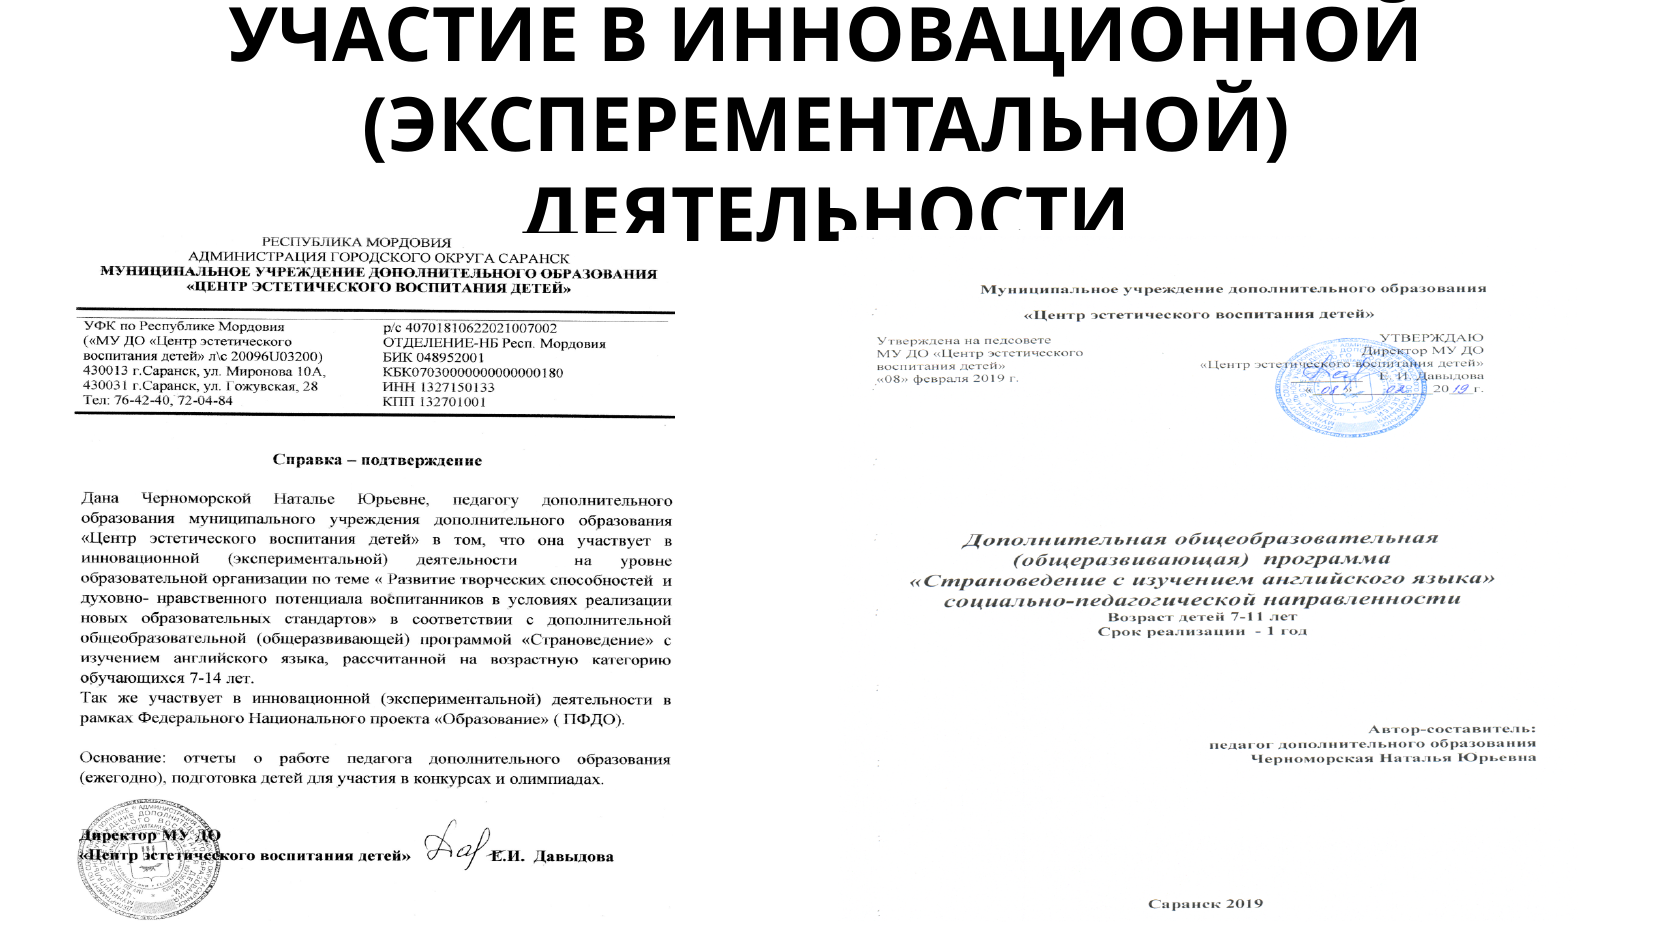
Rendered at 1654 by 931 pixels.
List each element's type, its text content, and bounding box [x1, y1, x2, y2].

picture [70, 233, 676, 922]
picture [838, 230, 1589, 931]
title УЧАСТИЕ В ИННОВАЦИОННОЙ (ЭКСПЕРЕМЕНТАЛЬНОЙ) ДЕЯТЕЛЬНОСТИ [82, 8, 1571, 234]
